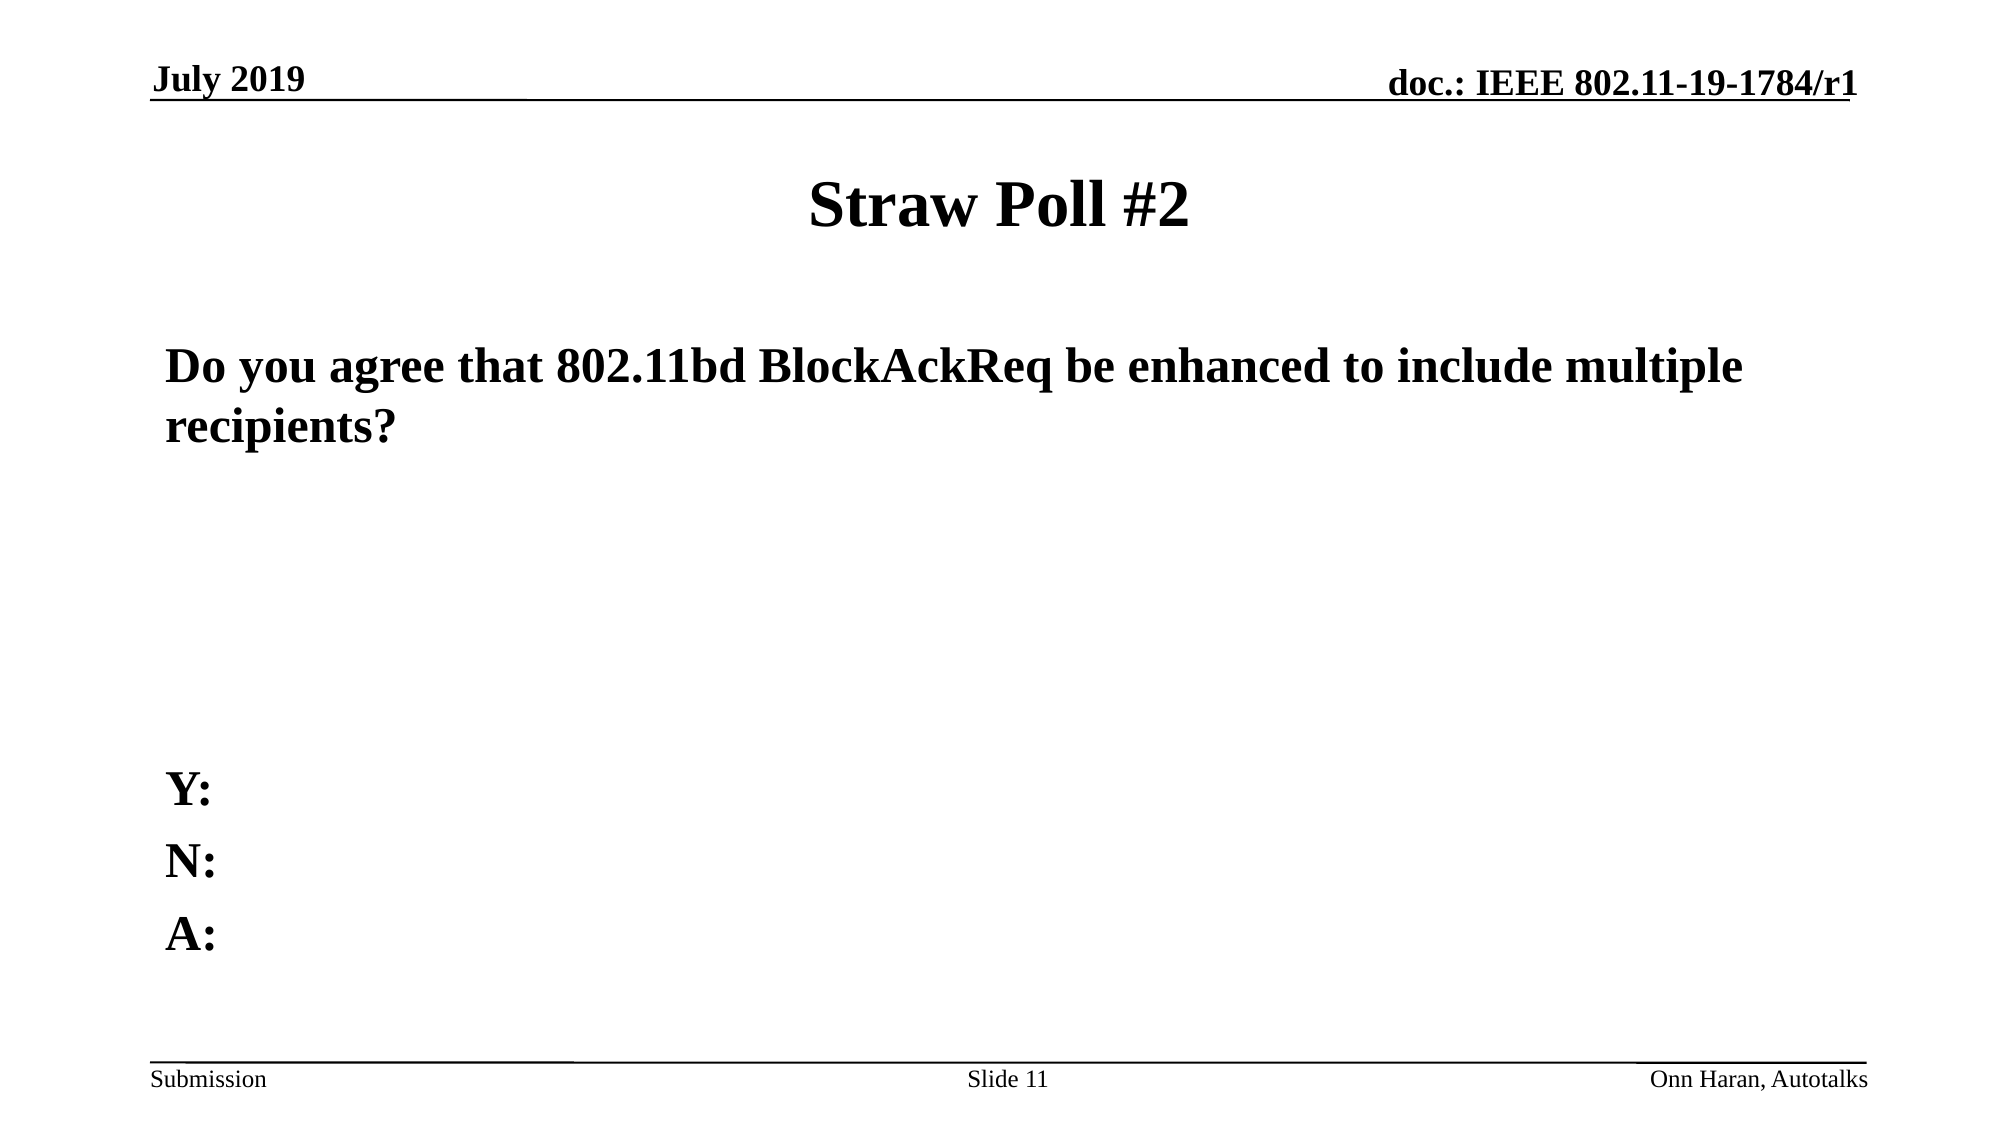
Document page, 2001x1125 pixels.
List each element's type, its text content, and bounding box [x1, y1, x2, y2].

text_box Onn Haran, Autotalks [1171, 1062, 1869, 1092]
list Do you agree that 802.11bd BlockAckReq be enhanced to include multiple recipients? Y: N: A: [149, 324, 1813, 601]
text_box July 2019 [152, 54, 563, 100]
slide_number Slide 11 [950, 1061, 1067, 1123]
title Straw Poll #2 [149, 112, 1850, 288]
